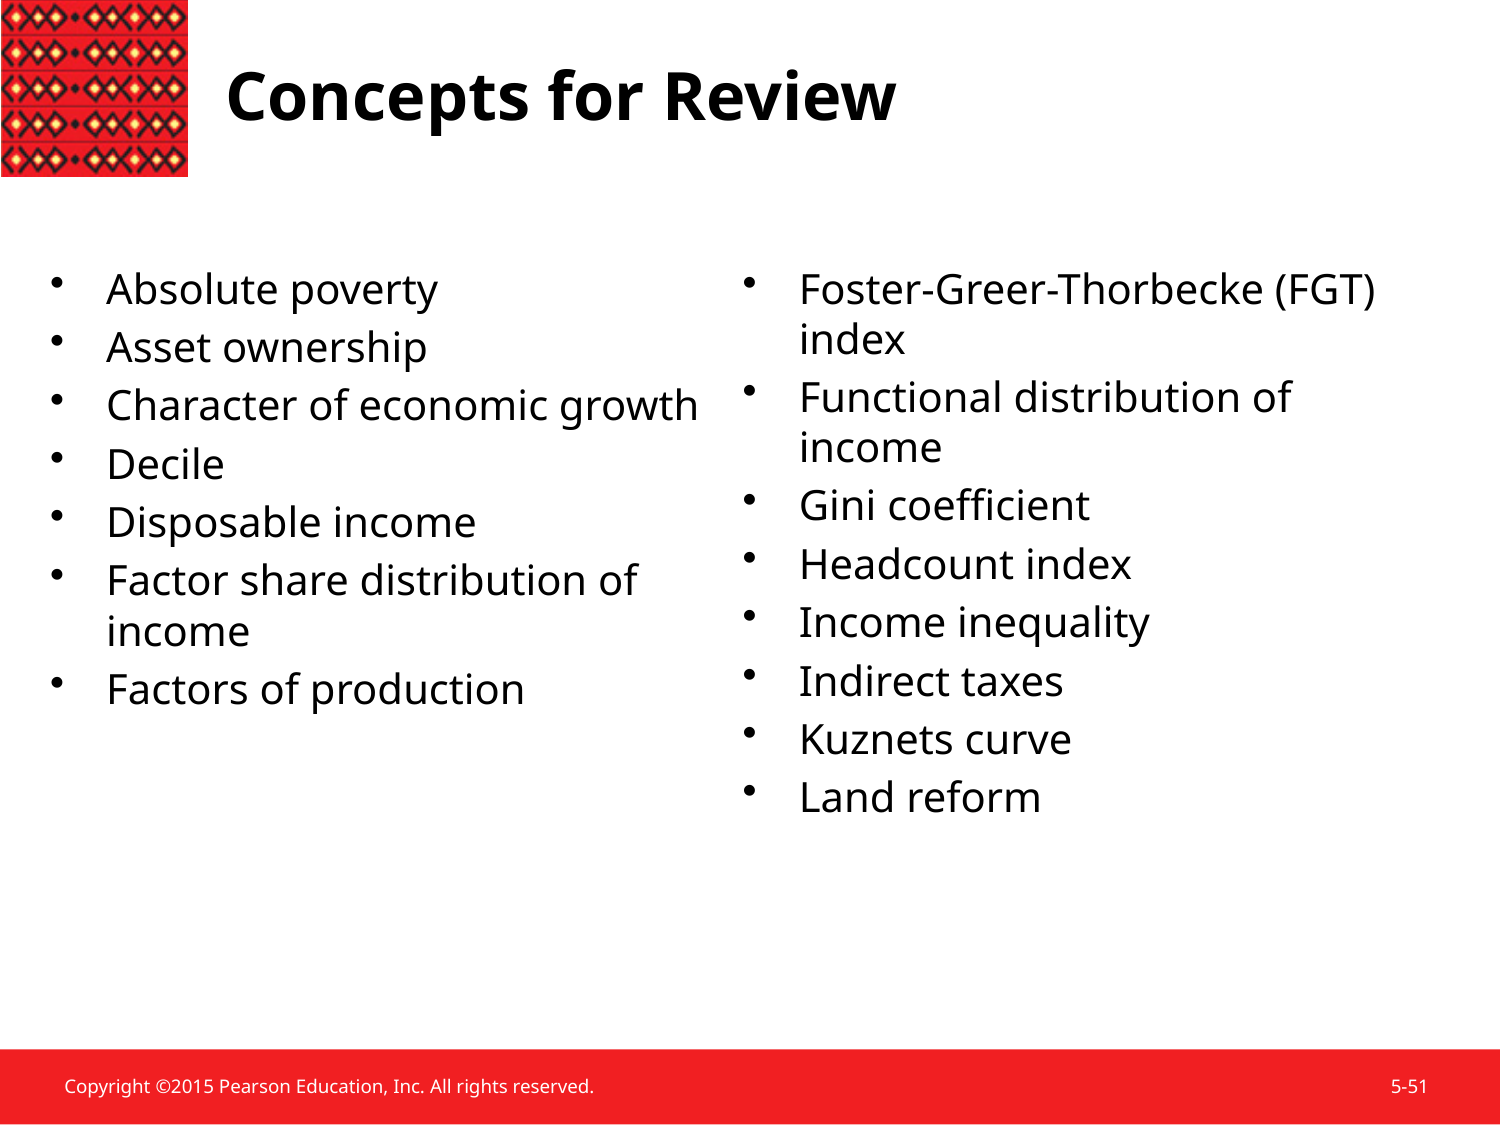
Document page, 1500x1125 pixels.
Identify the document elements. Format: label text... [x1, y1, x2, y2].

title Concepts for Review [225, 0, 1463, 188]
list Absolute poverty Asset ownership Character of economic growth Decile Disposable income Factor share distribution of income Factors of production [50, 262, 719, 1013]
list Foster-Greer-Thorbecke (FGT) index Functional distribution of income Gini coefficient Headcount index Income inequality Indirect taxes Kuznets curve Land reform [742, 262, 1411, 1013]
picture [1, 0, 188, 177]
